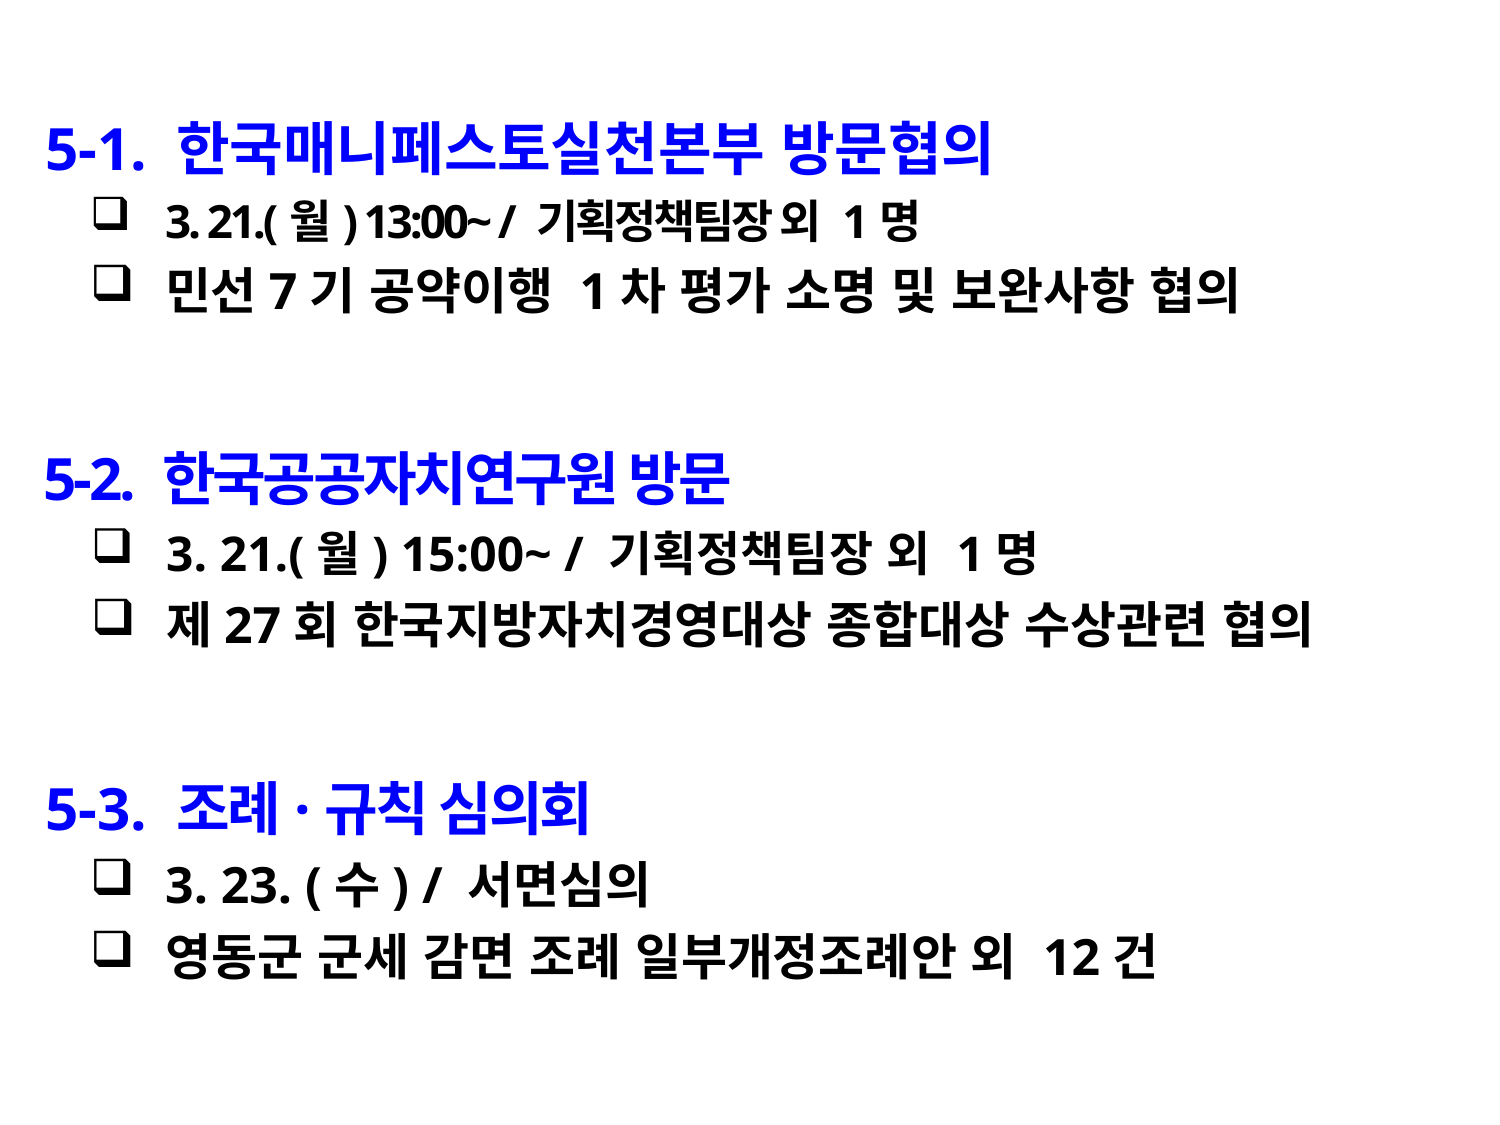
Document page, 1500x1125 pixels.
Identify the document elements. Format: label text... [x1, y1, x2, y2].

text_box 5-3. 조례·규칙 심의회 3. 23. (수) / 서면심의 영동군 군세 감면 조례 일부개정조례안 외 12건 [0, 735, 1500, 996]
text_box 5-2. 한국공공자치연구원 방문 3. 21.(월) 15:00~ / 기획정책팀장 외 1명 제27회 한국지방자치경영대상 종합대상 수상관련 협의 [1, 420, 1500, 674]
text_box 5-1. 한국매니페스토실천본부 방문협의 3. 21.(월) 13:00~ / 기획정책팀장 외 1명 민선7기 공약이행 1차 평가 소명 및 보완사항 협의 [0, 90, 1500, 343]
